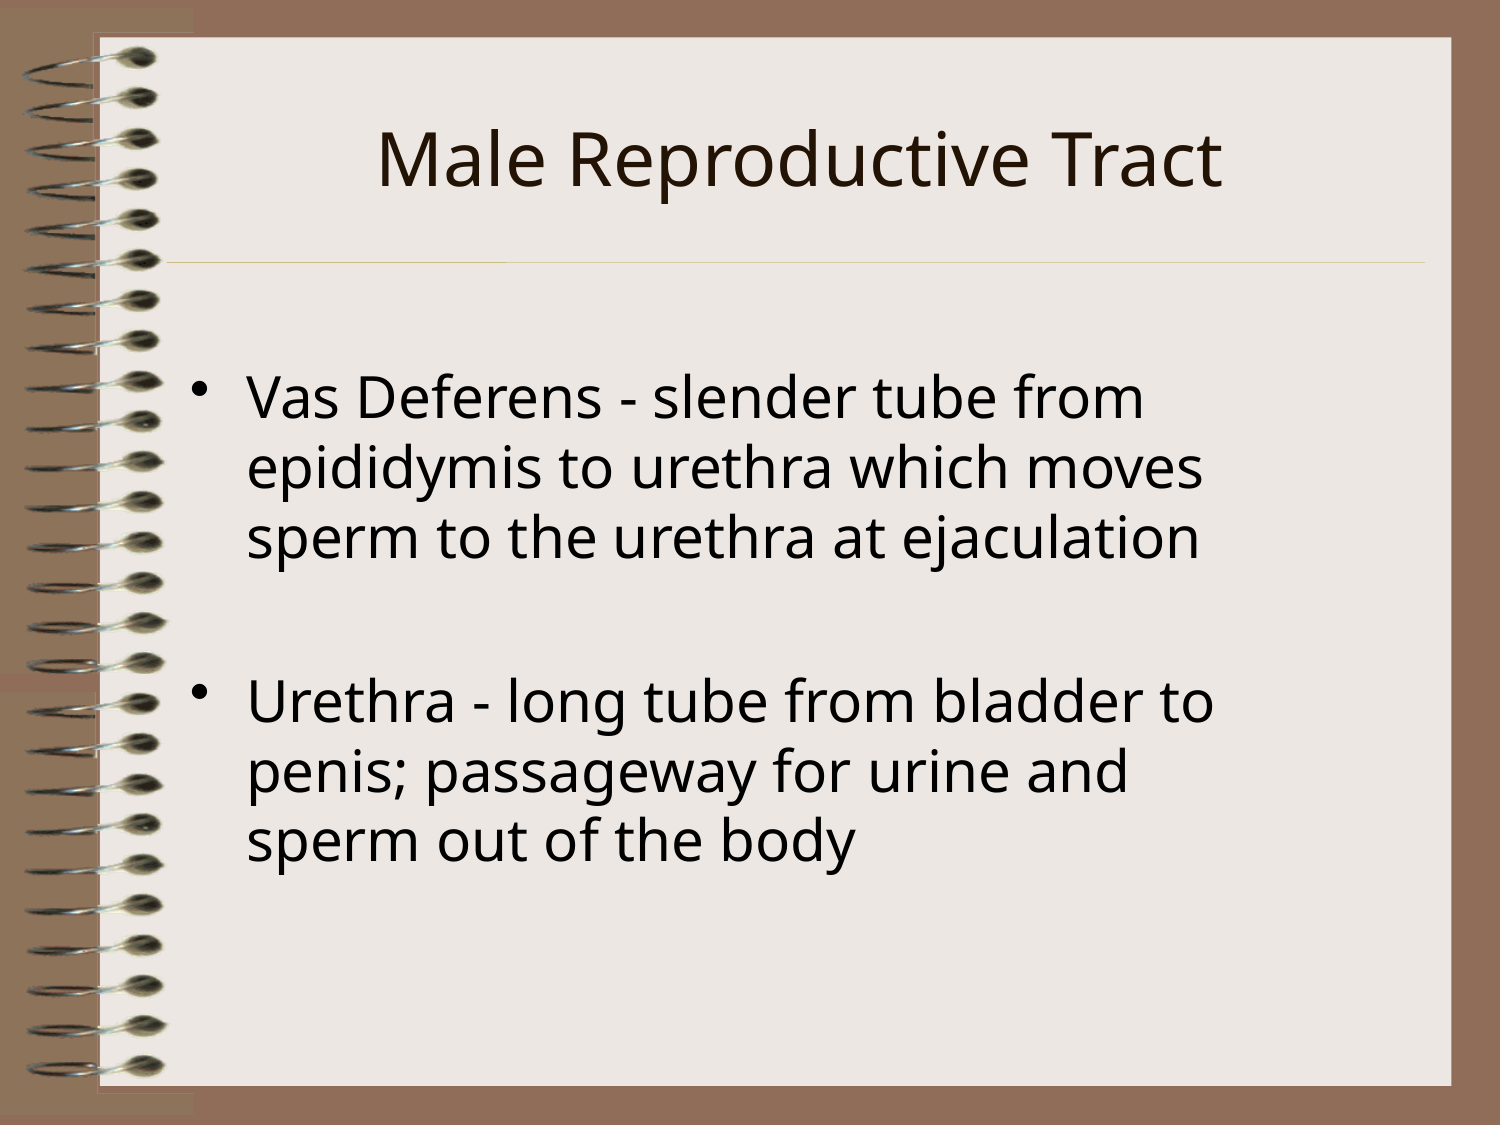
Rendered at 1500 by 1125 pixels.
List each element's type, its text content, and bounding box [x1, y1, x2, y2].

picture [0, 8, 194, 674]
list Vas Deferens - slender tube from epididymis to urethra which moves sperm to the urethra at ejaculation Urethra - long tube from bladder to penis; passageway for urine and sperm out of the body [174, 352, 1328, 963]
picture [0, 692, 194, 1115]
title Male Reproductive Tract [174, 62, 1425, 250]
